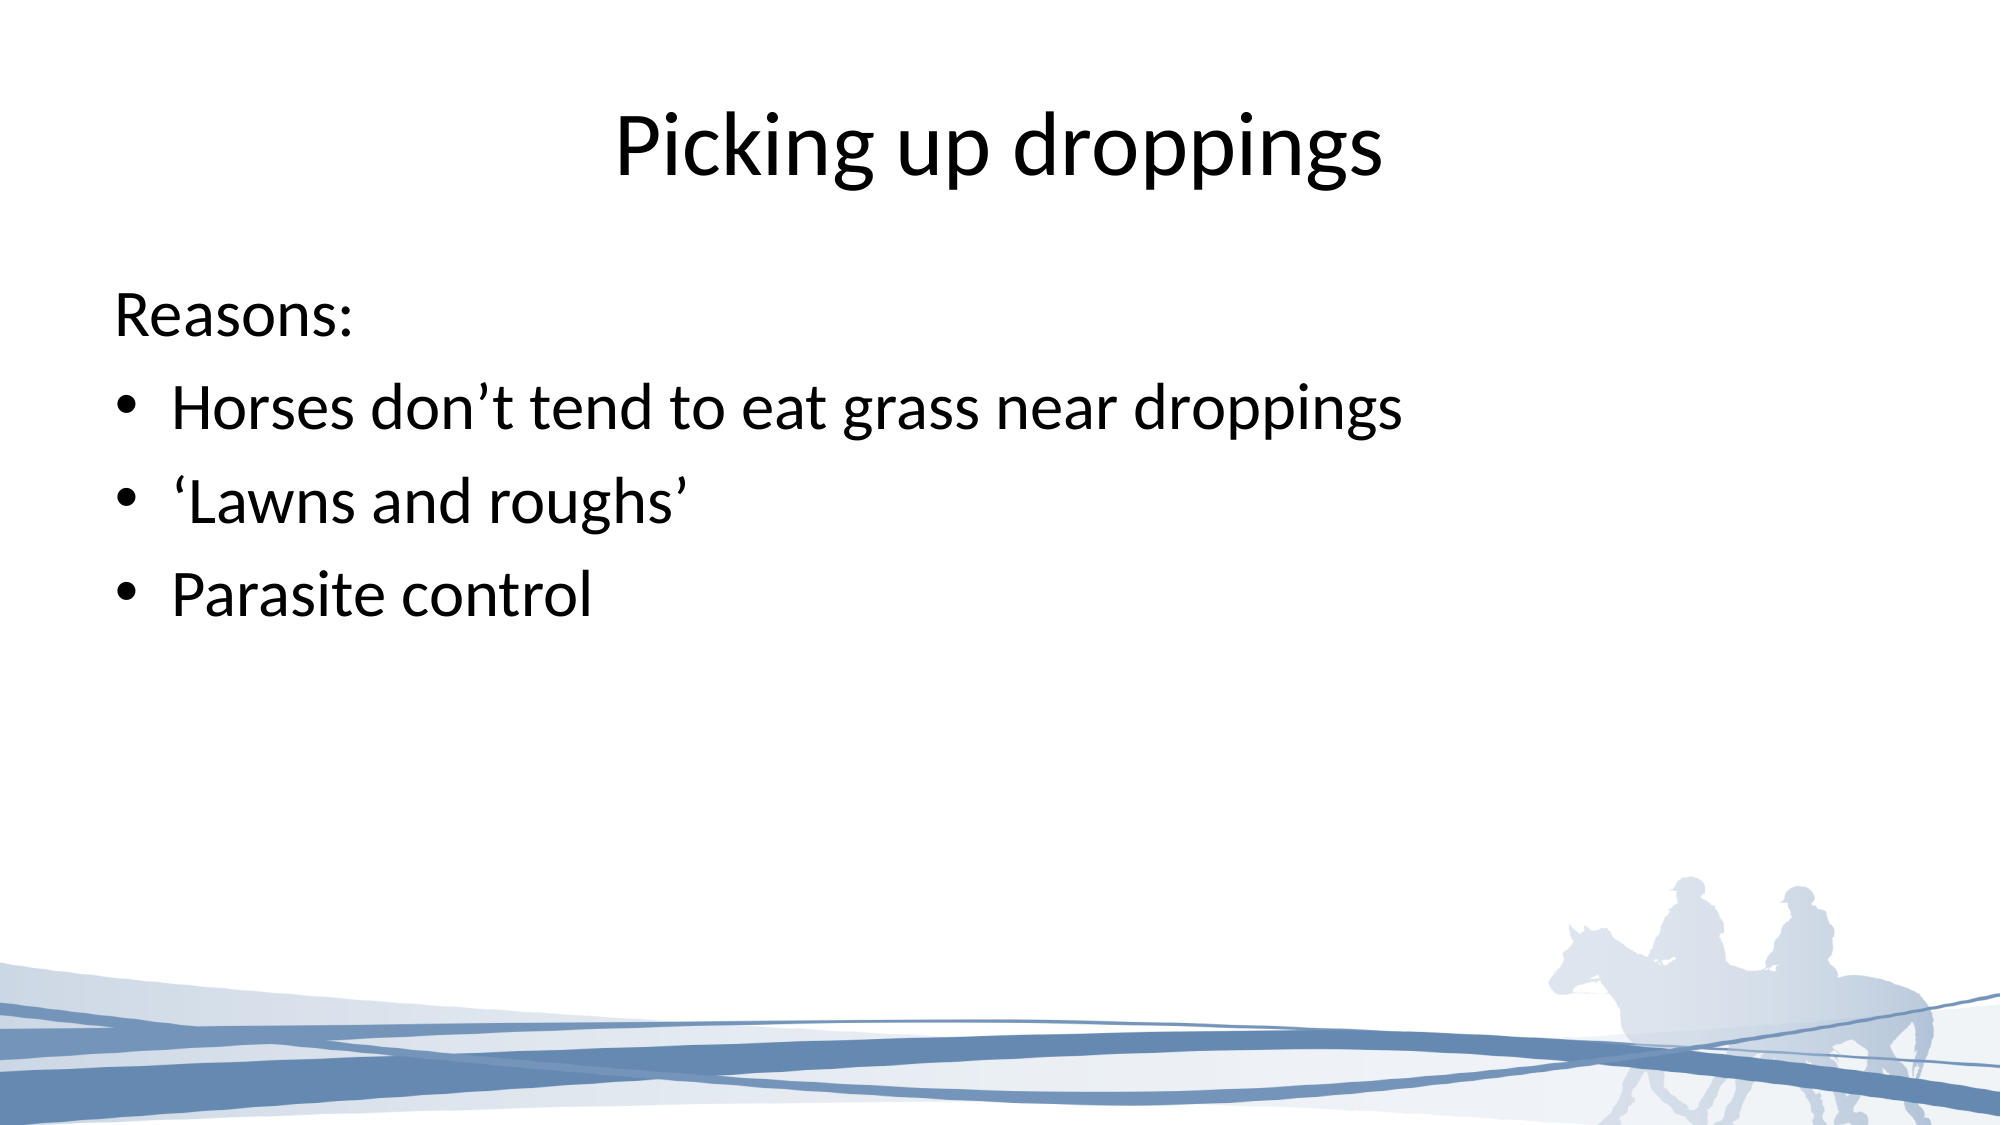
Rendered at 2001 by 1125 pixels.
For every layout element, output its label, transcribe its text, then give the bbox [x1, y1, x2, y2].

title Picking up droppings [99, 45, 1900, 233]
list Reasons: Horses don’t tend to eat grass near droppings ‘Lawns and roughs’ Parasite control [99, 262, 1900, 1005]
